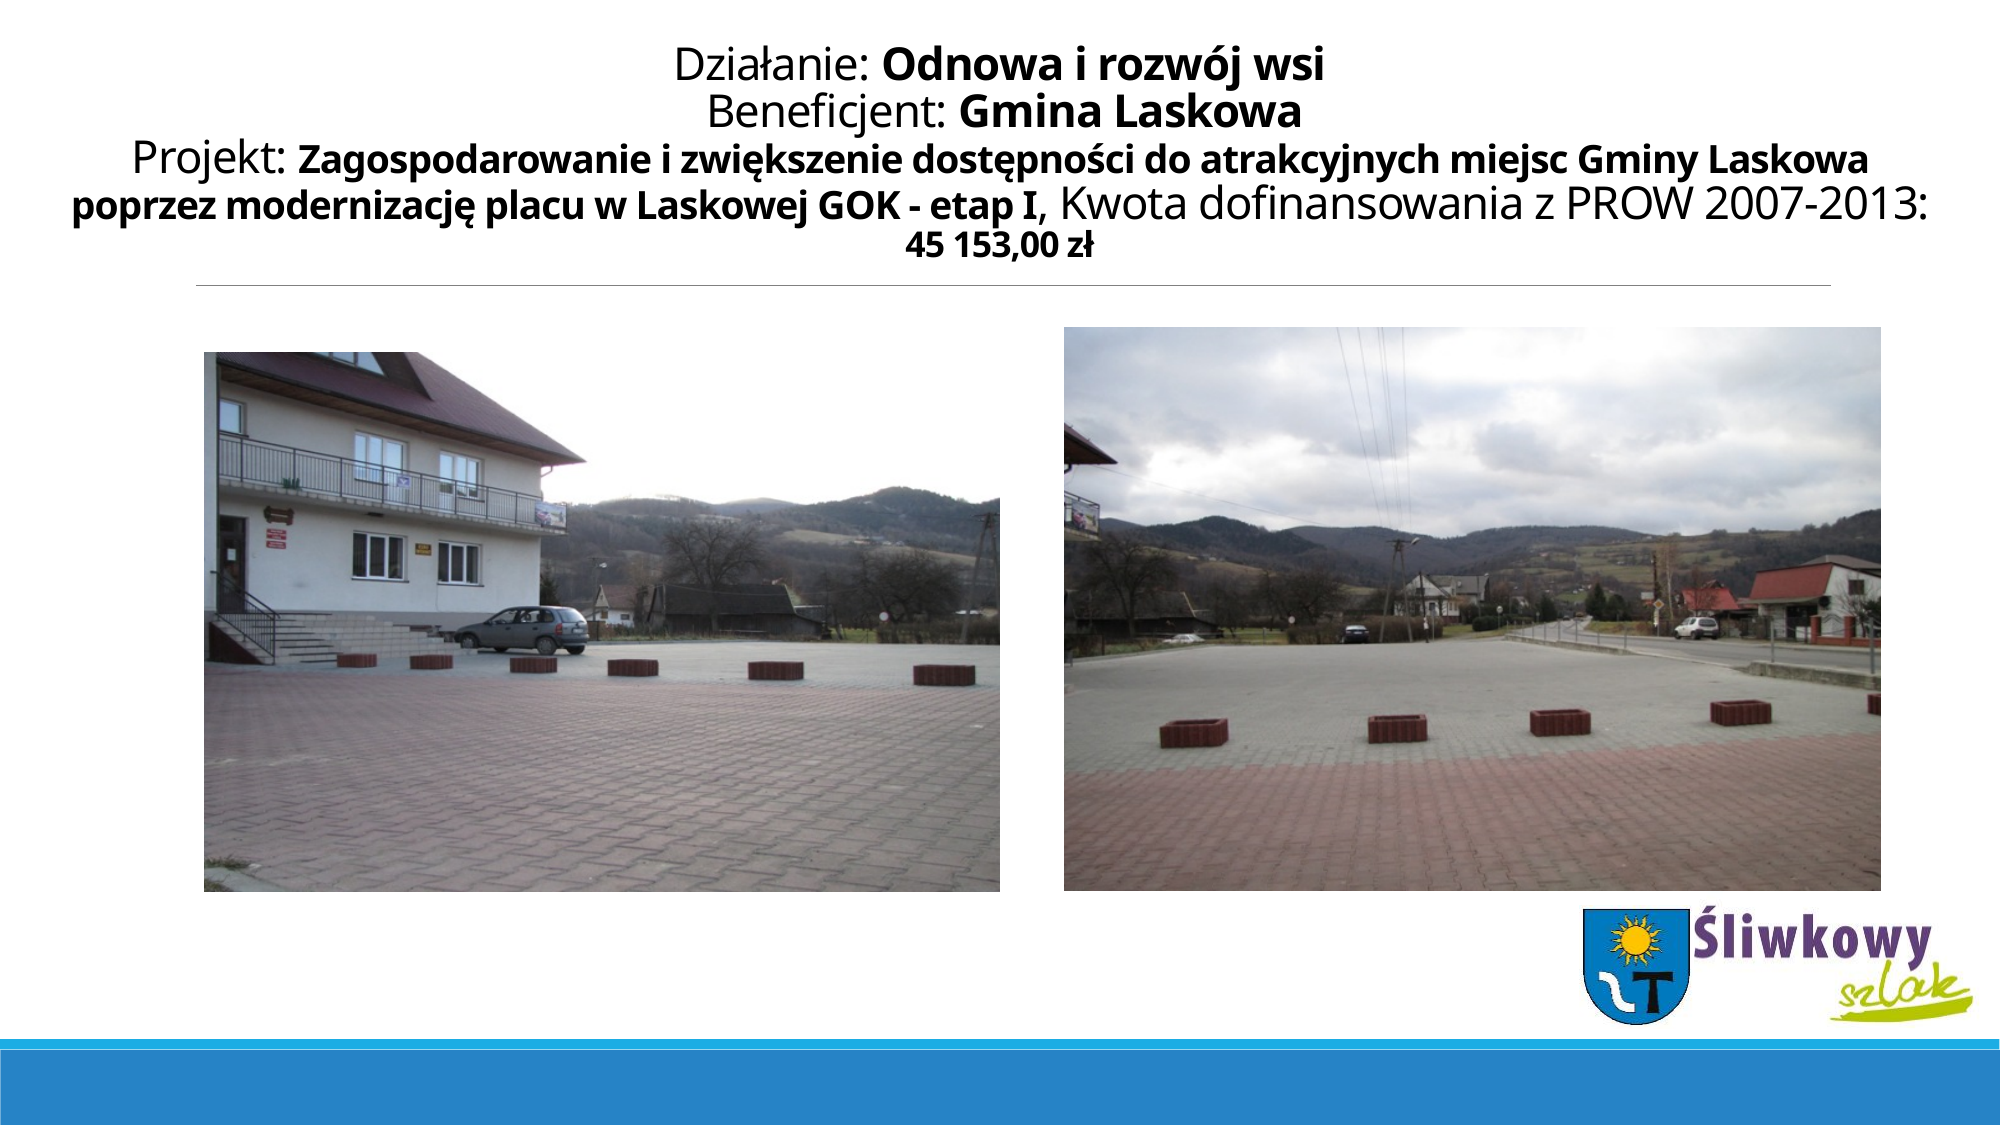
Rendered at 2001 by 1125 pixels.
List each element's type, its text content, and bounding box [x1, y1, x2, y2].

title Działanie: Odnowa i rozwój wsi Beneficjent: Gmina Laskowa Projekt: Zagospodarowanie i zwiększenie dostępności do atrakcyjnych miejsc Gminy Laskowa poprzez modernizację placu w Laskowej GOK - etap I, Kwota dofinansowania z PROW 2007-2013: 45 153,00 zł [45, 27, 1955, 273]
picture [204, 352, 1001, 893]
picture [1063, 326, 2000, 1031]
